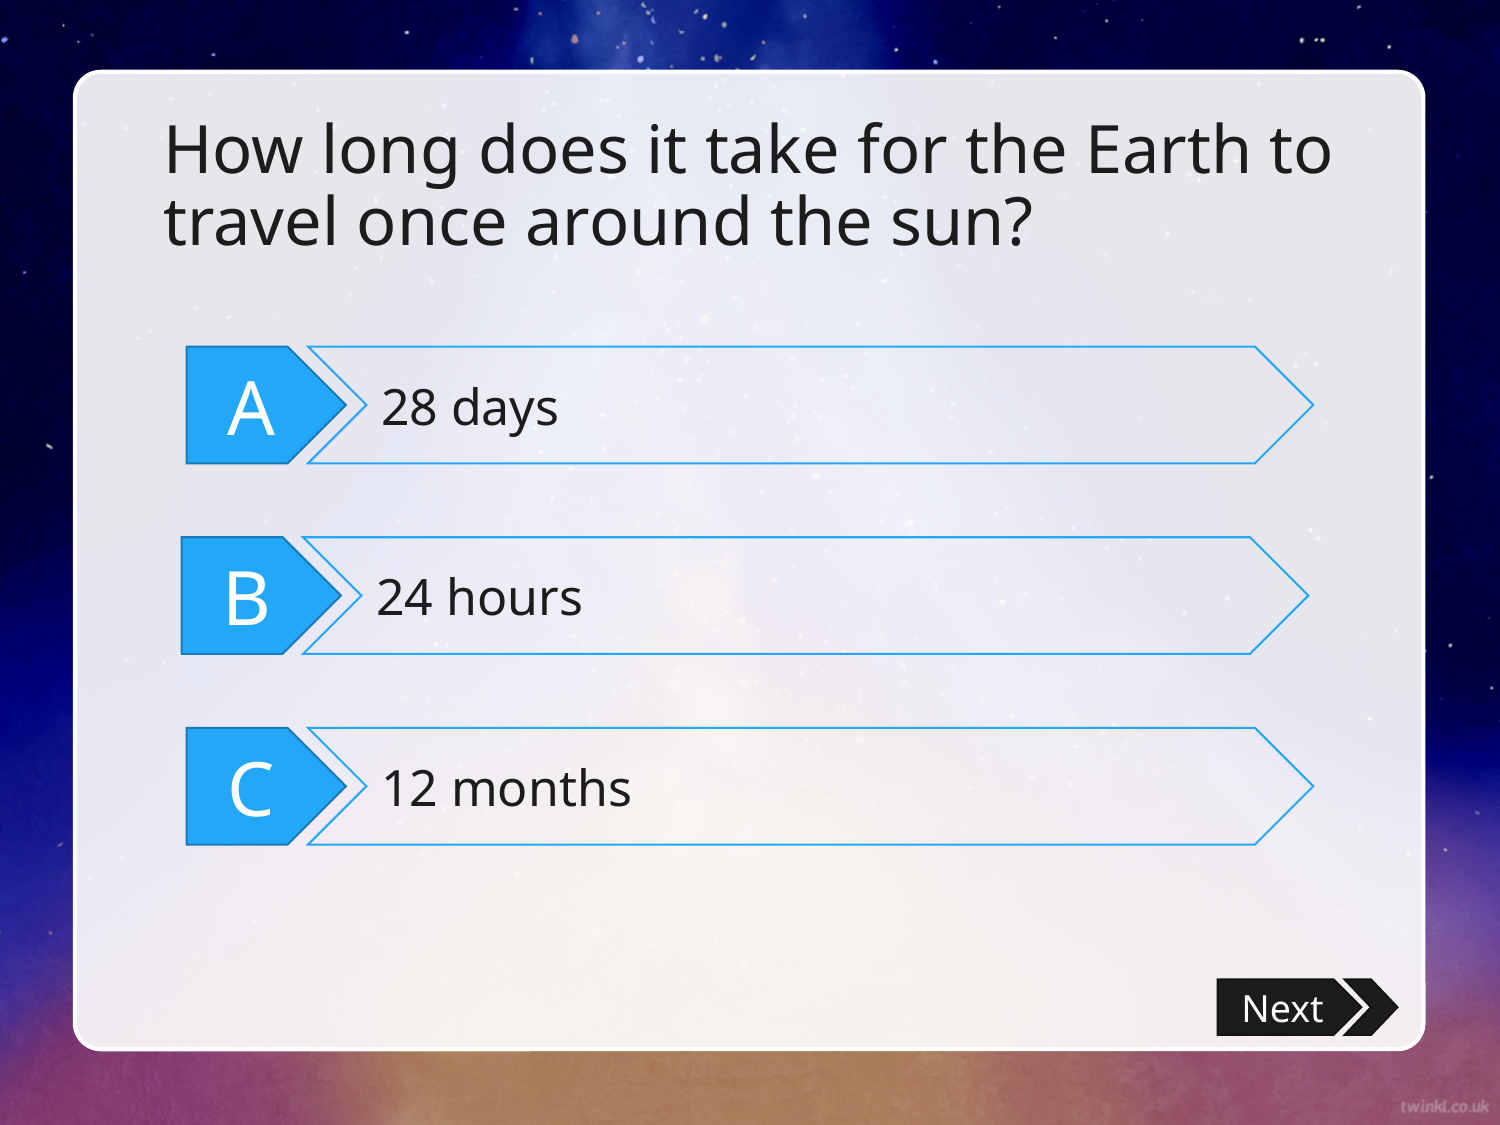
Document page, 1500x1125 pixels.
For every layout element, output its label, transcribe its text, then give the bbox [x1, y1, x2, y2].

text_box 12 months [305, 726, 1315, 846]
text_box B [180, 536, 343, 655]
text_box C [185, 726, 348, 846]
title How long does it take for the Earth to travel once around the sun? [73, 104, 1426, 271]
text_box 28 days [305, 345, 1315, 465]
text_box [1217, 979, 1398, 1035]
text_box A [185, 345, 348, 465]
picture [0, 0, 1500, 1125]
text_box 24 hours [300, 536, 1310, 655]
